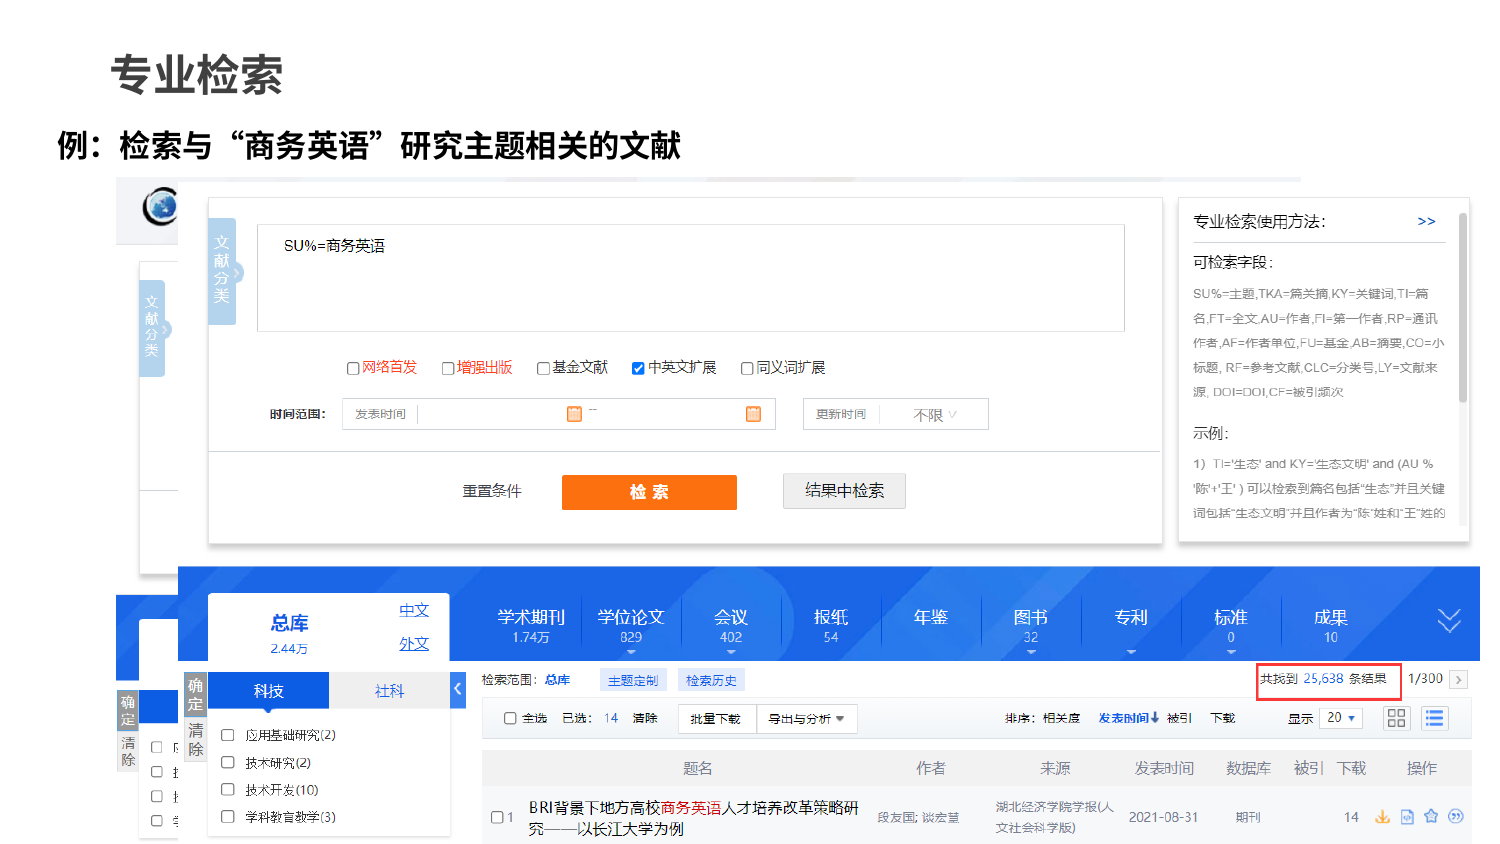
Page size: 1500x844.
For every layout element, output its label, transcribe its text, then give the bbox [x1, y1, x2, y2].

text_box 例：检索与“商务英语”研究主题相关的文献 [42, 118, 1458, 172]
text_box 专业检索 [94, 15, 409, 138]
picture [116, 177, 1480, 844]
